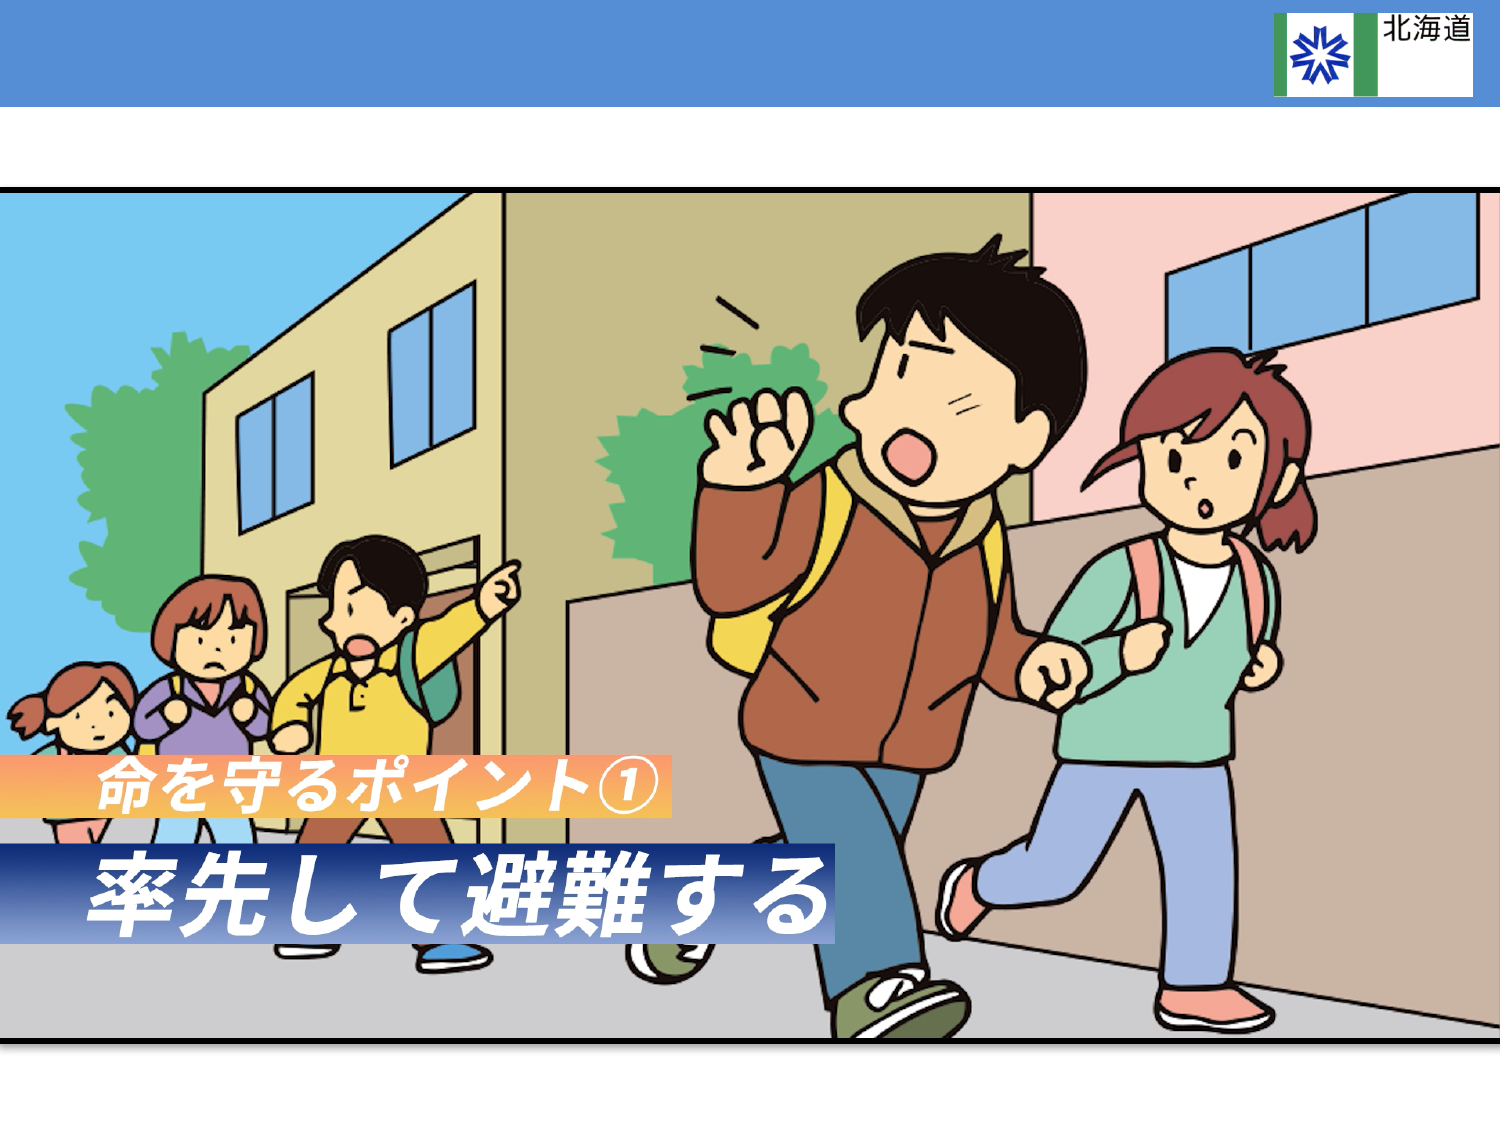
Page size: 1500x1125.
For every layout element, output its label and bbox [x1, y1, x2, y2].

picture [1273, 13, 1473, 97]
picture [0, 193, 1500, 1039]
